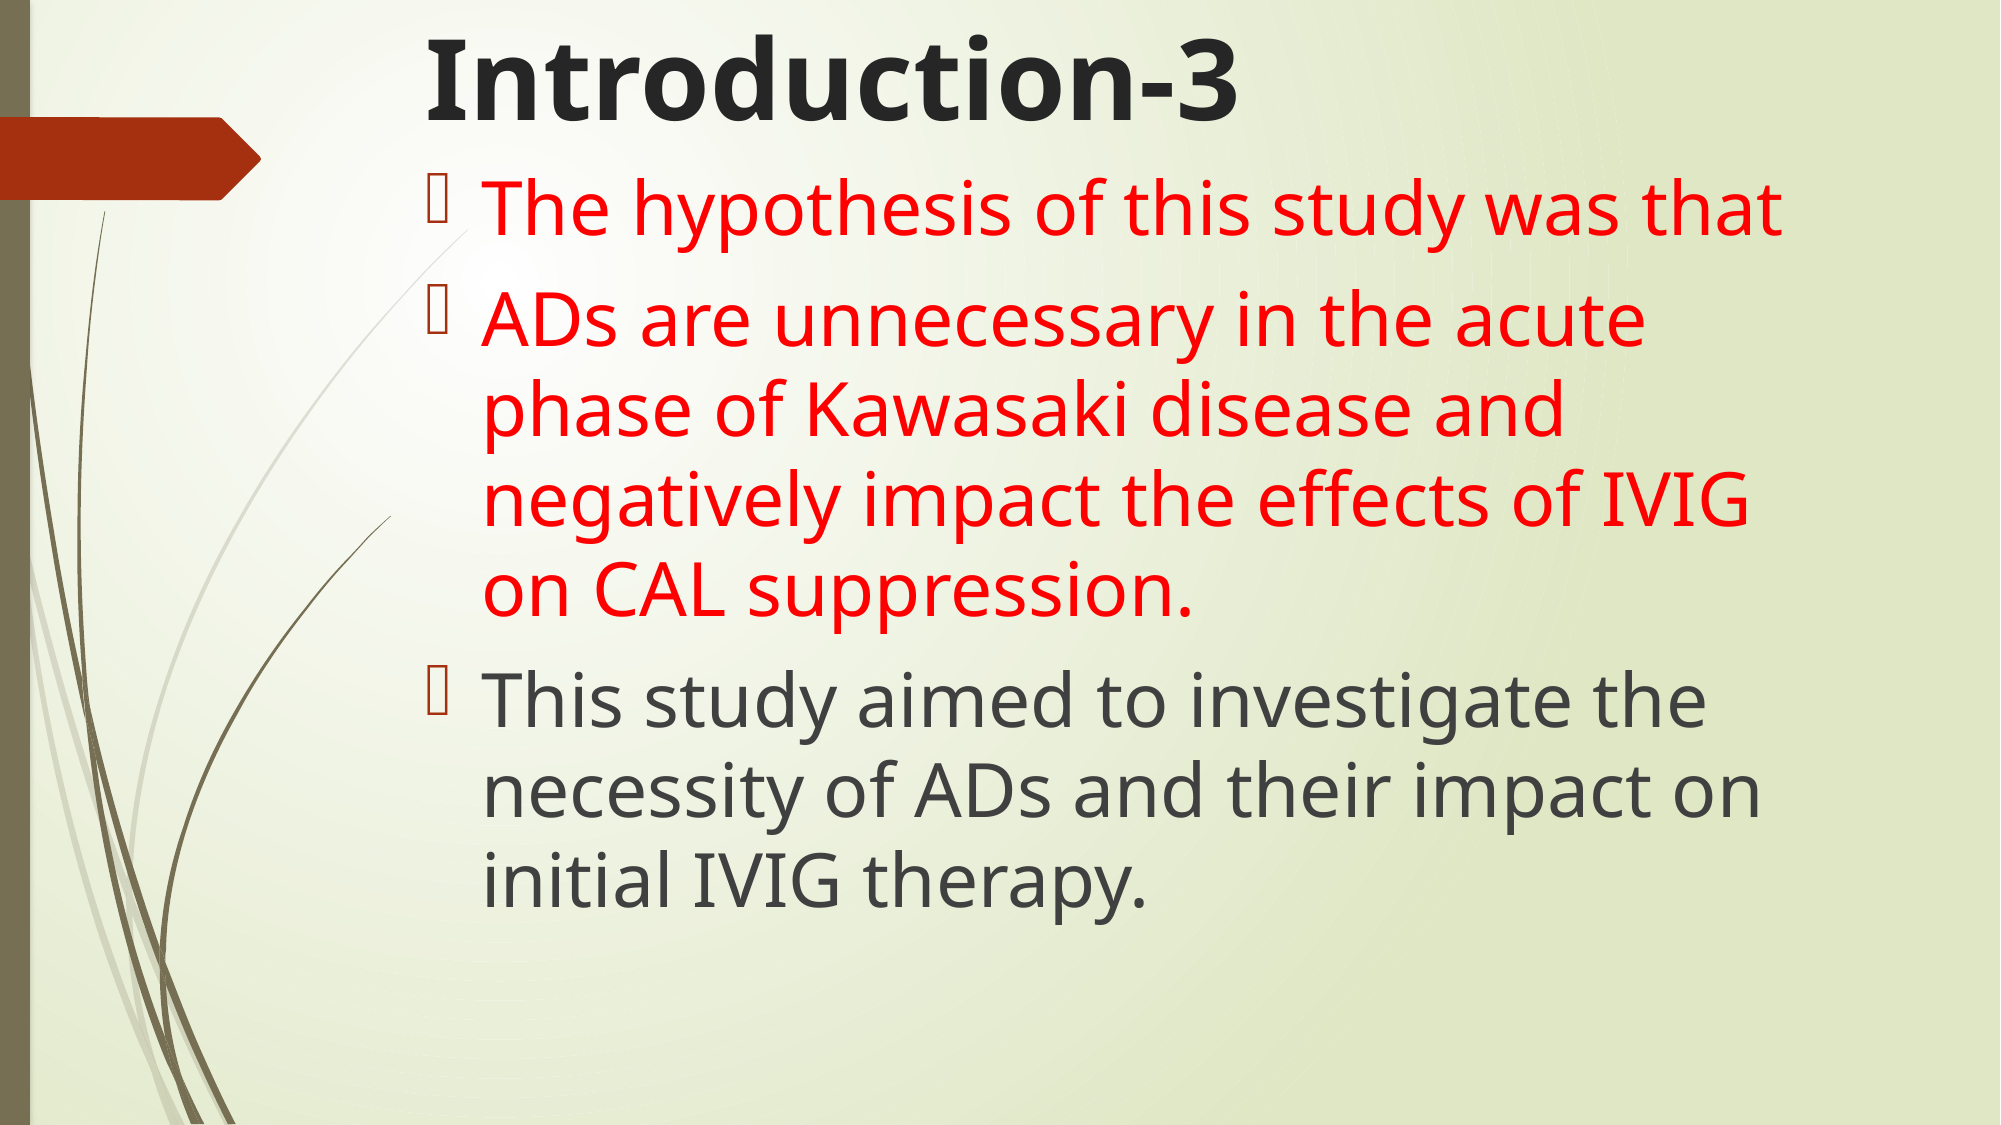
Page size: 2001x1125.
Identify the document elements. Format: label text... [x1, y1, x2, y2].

list The hypothesis of this study was that ADs are unnecessary in the acute phase of Kawasaki disease and negatively impact the effects of IVIG on CAL suppression. This study aimed to investigate the necessity of ADs and their impact on initial IVIG therapy. [409, 153, 1873, 773]
title Introduction-3 [410, 0, 1873, 153]
